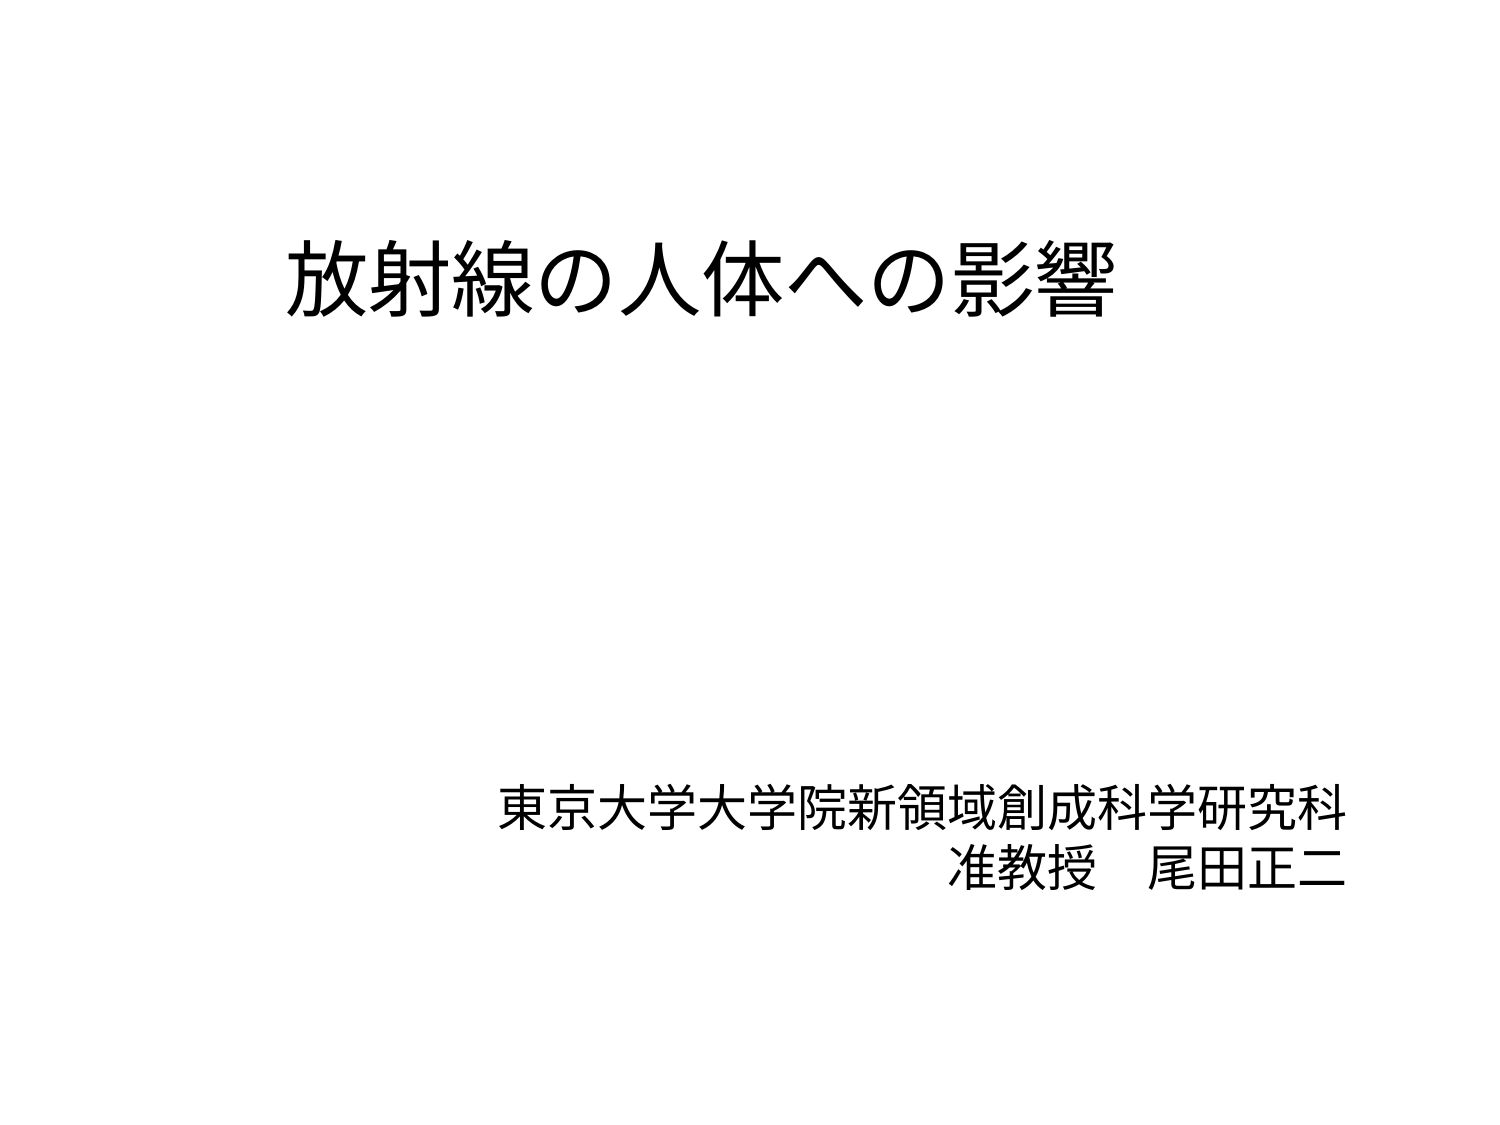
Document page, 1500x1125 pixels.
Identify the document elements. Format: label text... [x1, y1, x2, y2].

text_box 東京大学大学院新領域創成科学研究科 准教授 尾田正二 [482, 768, 1363, 904]
text_box 放射線の人体への影響 [270, 219, 1133, 335]
